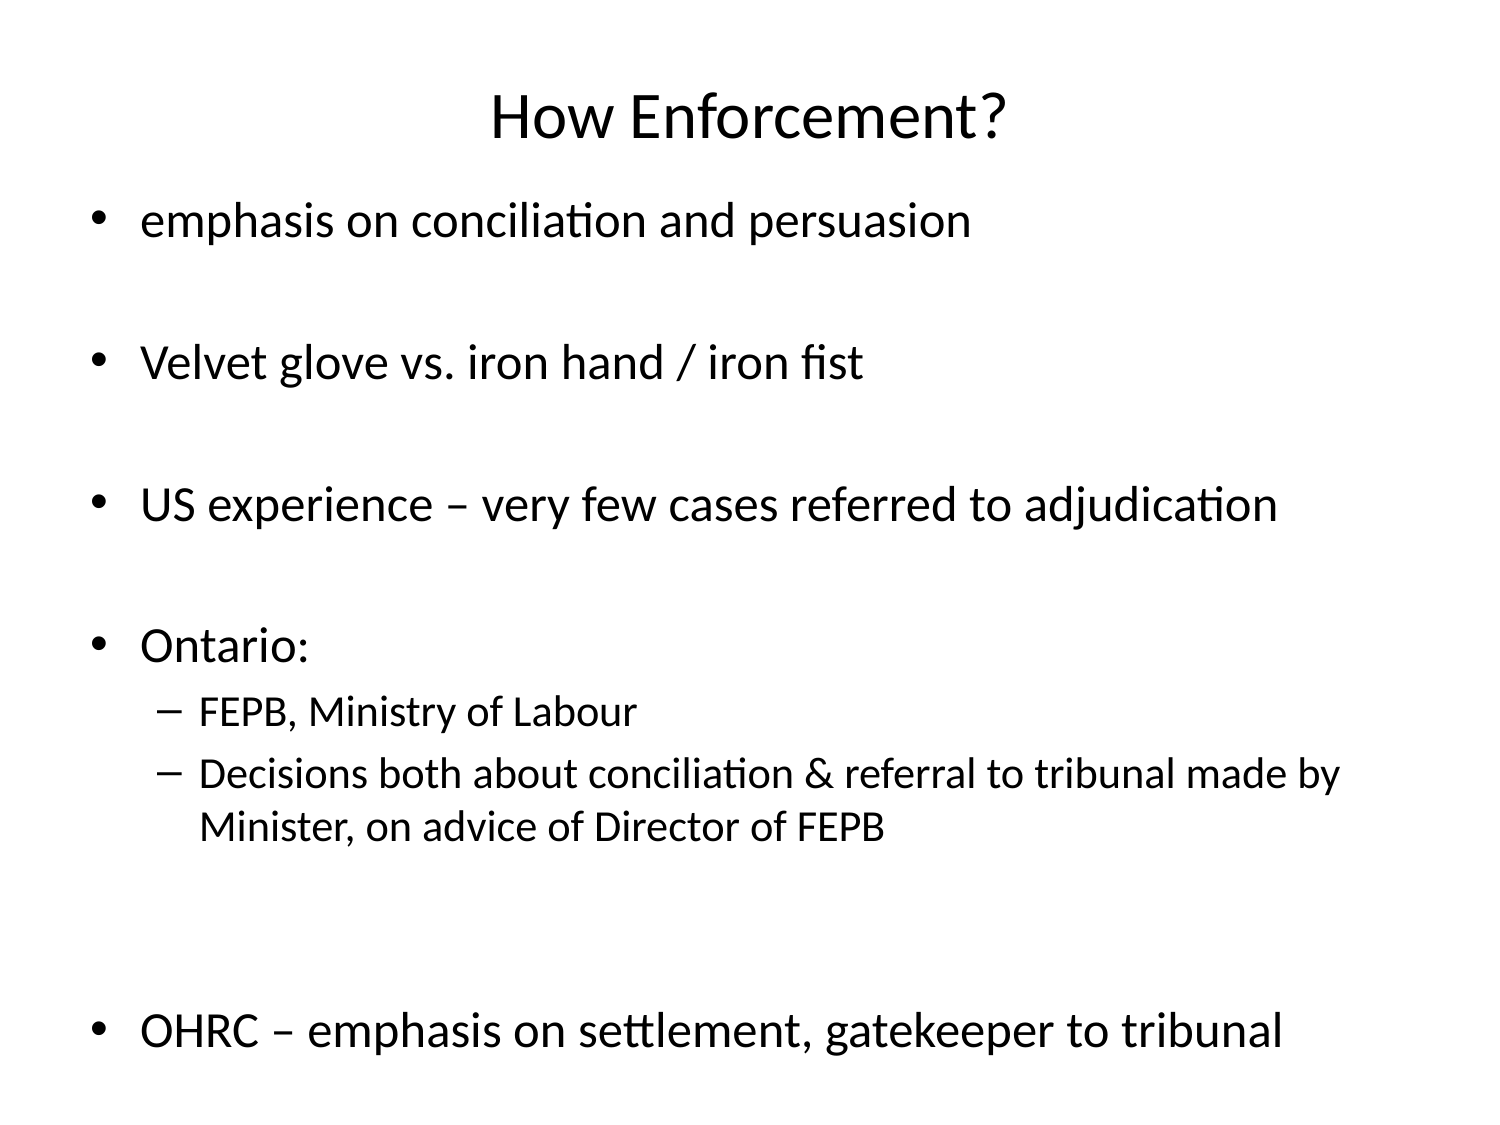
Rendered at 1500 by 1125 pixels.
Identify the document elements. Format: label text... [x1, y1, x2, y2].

title How Enforcement? [75, 45, 1425, 179]
list emphasis on conciliation and persuasion Velvet glove vs. iron hand / iron fist US experience – very few cases referred to adjudication Ontario: FEPB, Ministry of Labour Decisions both about conciliation & referral to tribunal made by Minister, on advice of Director of FEPB OHRC – emphasis on settlement, gatekeeper to tribunal [75, 179, 1425, 1071]
